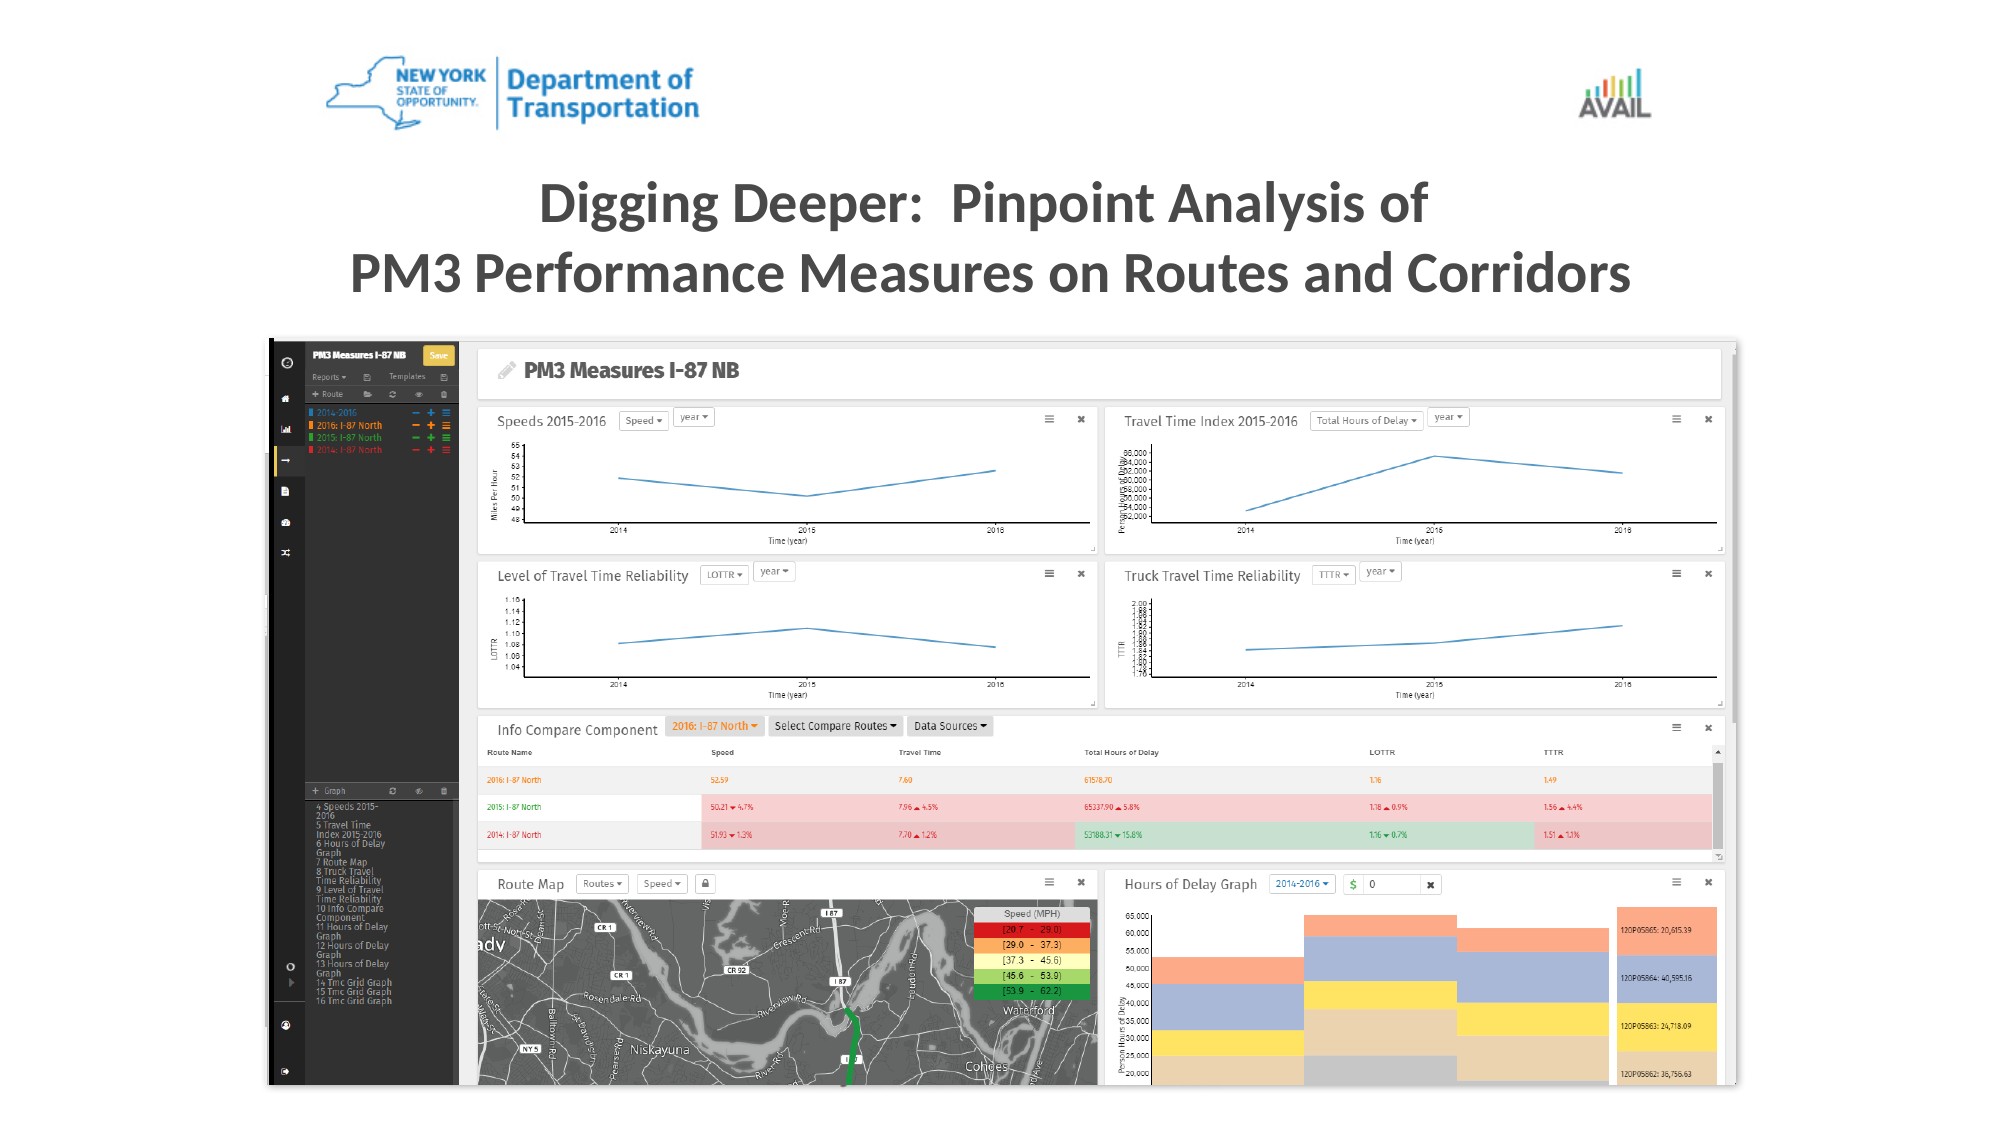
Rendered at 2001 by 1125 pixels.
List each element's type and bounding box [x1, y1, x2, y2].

picture [249, 0, 1750, 1125]
